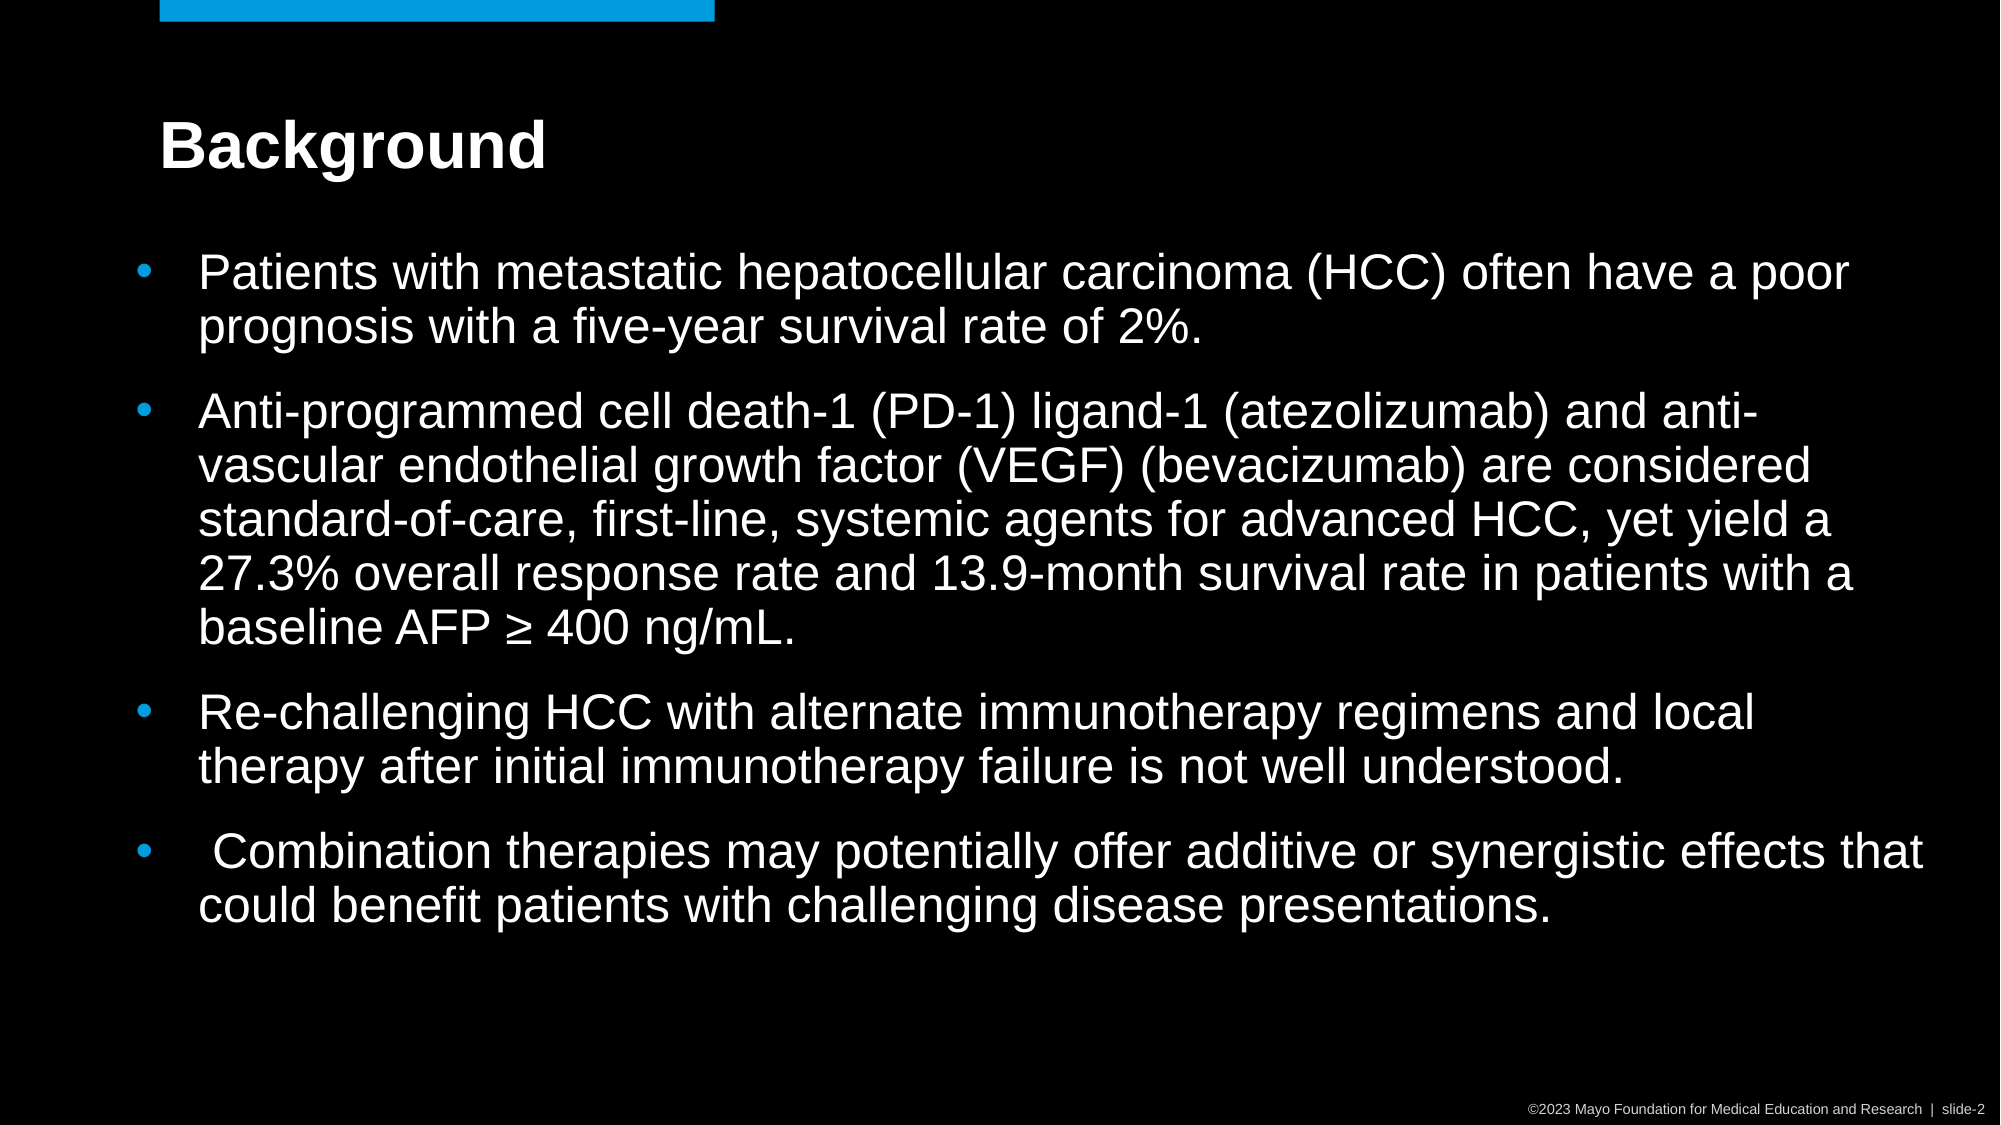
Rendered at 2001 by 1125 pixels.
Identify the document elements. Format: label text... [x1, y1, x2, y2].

text_box Patients with metastatic hepatocellular carcinoma (HCC) often have a poor prognosis with a five-year survival rate of 2%. Anti-programmed cell death-1 (PD-1) ligand-1 (atezolizumab) and anti-vascular endothelial growth factor (VEGF) (bevacizumab) are considered standard-of-care, first-line, systemic agents for advanced HCC, yet yield a 27.3% overall response rate and 13.9-month survival rate in patients with a baseline AFP ≥ 400 ng/mL. Re-challenging HCC with alternate immunotherapy regimens and local therapy after initial immunotherapy failure is not well understood. Combination therapies may potentially offer additive or synergistic effects that could benefit patients with challenging disease presentations. [123, 246, 1935, 963]
text_box Background [159, 85, 978, 199]
